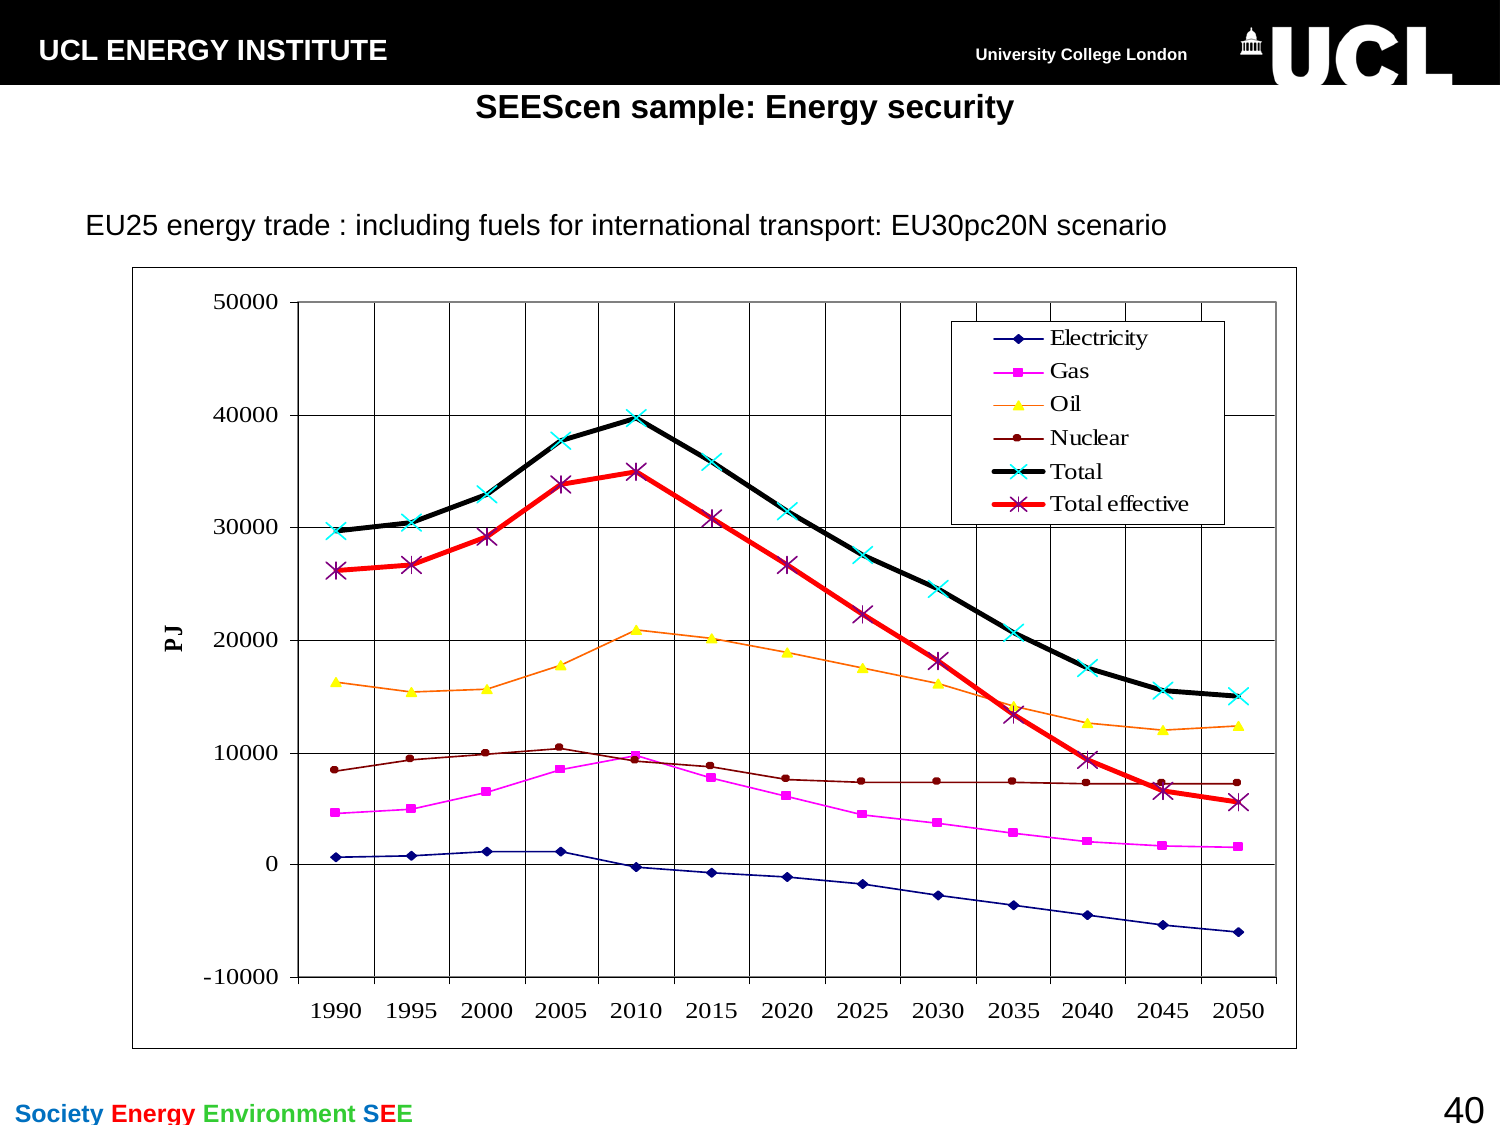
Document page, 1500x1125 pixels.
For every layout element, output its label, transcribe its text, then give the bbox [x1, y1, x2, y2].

list EU25 energy trade : including fuels for international transport: EU30pc20N scenario [70, 198, 1421, 970]
slide_number 40 [1149, 1077, 1500, 1125]
picture [123, 259, 1306, 1055]
picture [0, 0, 1500, 85]
title SEEScen sample: Energy security [70, 81, 1421, 168]
